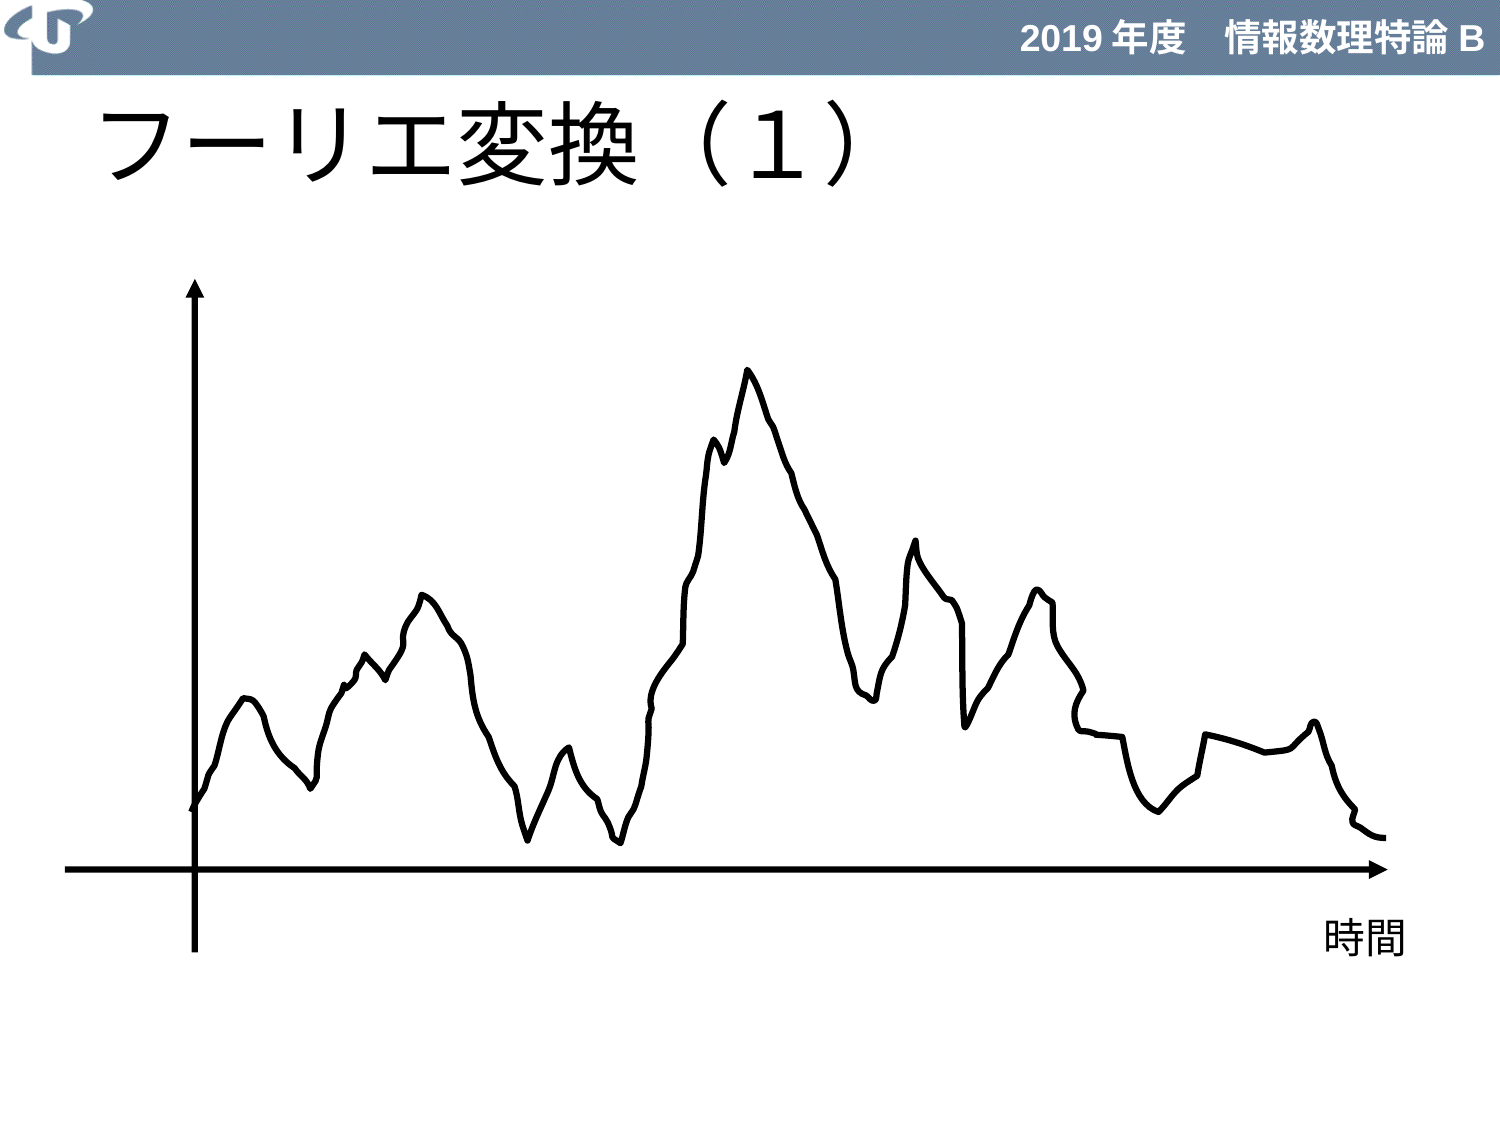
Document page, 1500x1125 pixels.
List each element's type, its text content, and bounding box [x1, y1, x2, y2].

title フーリエ変換（１） [75, 75, 1425, 208]
text_box 時間 [1308, 904, 1422, 970]
picture [0, 0, 1500, 1125]
text_box [188, 278, 202, 804]
text_box [191, 369, 1387, 844]
text_box [64, 863, 1388, 876]
